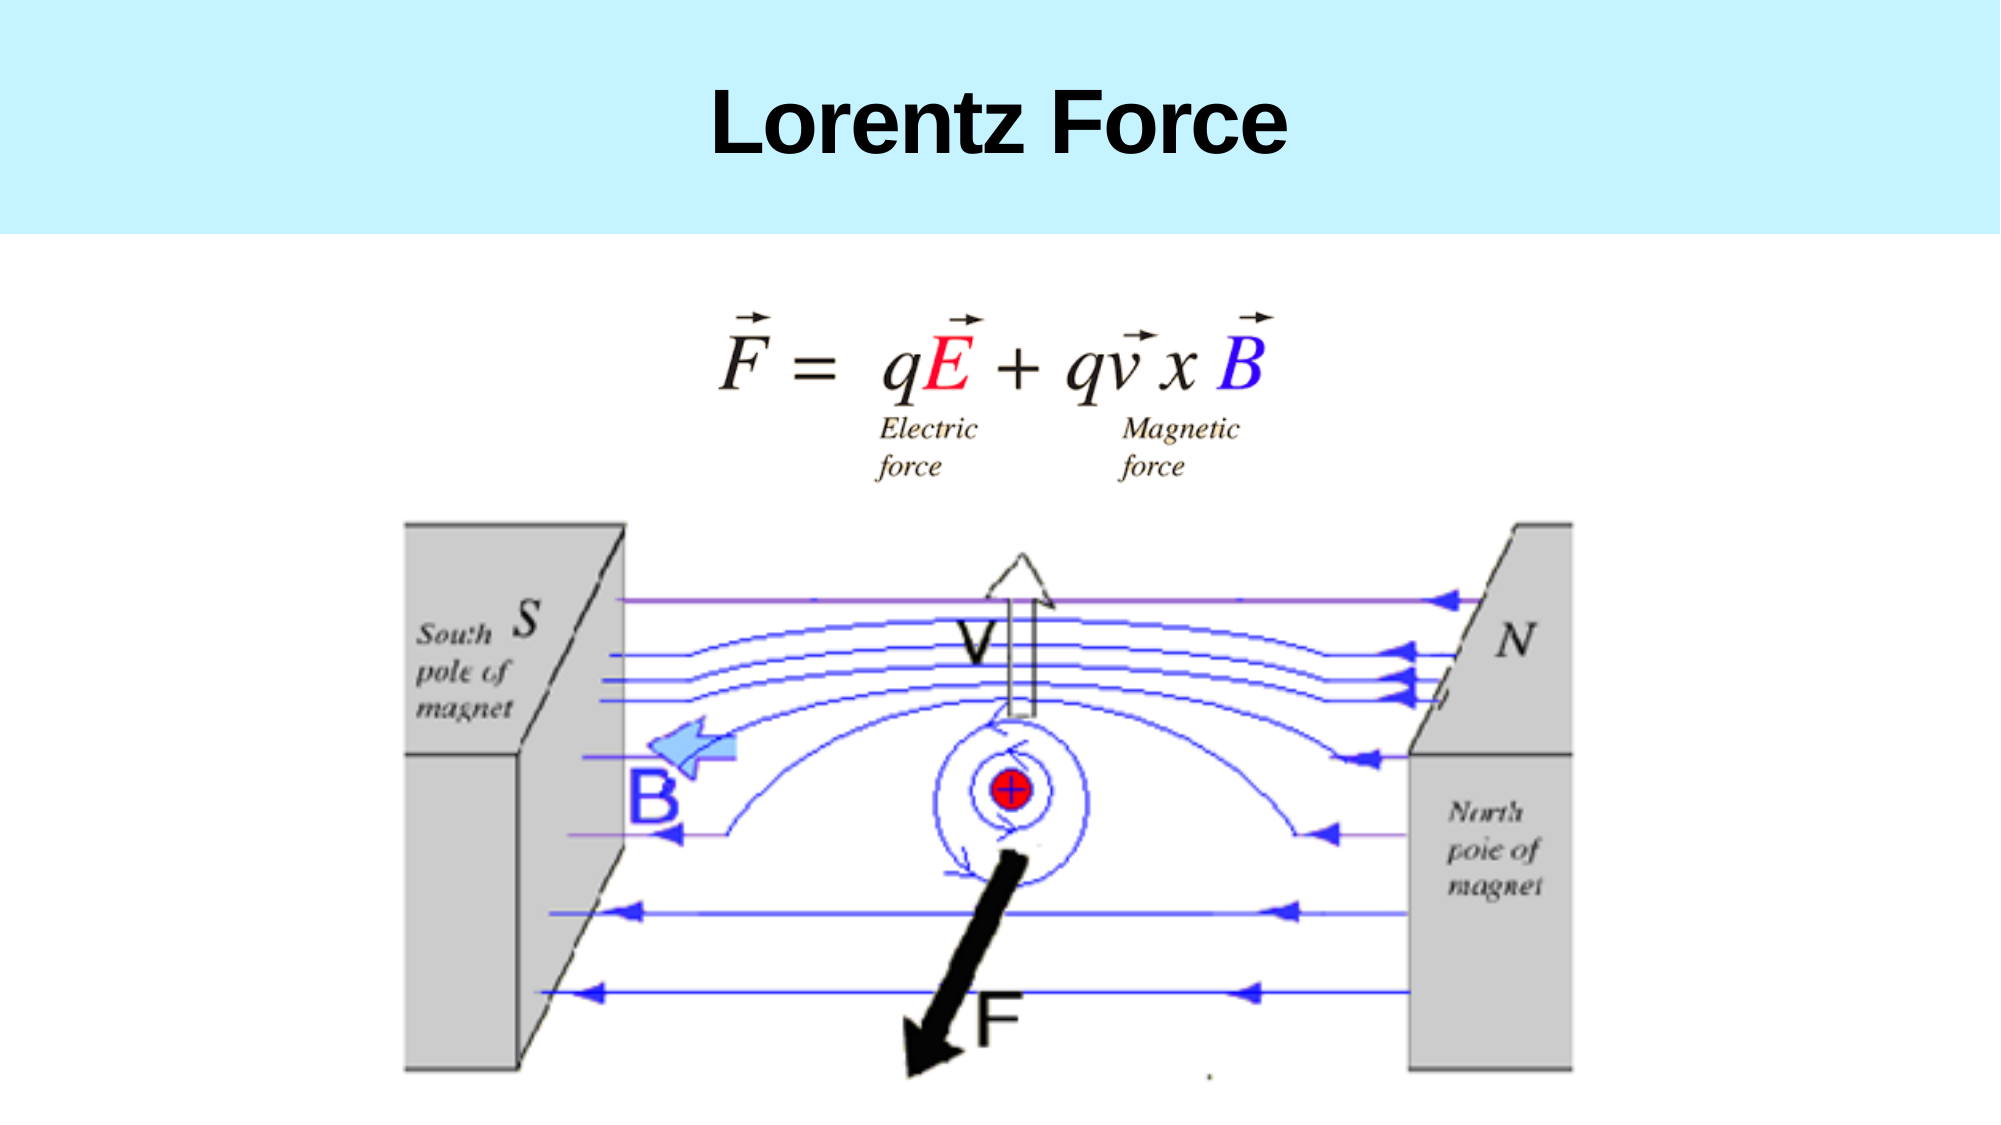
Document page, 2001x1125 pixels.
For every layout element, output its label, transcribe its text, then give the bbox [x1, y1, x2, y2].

picture [700, 292, 1300, 500]
picture [385, 507, 1603, 1092]
title Lorentz Force [0, 0, 2000, 234]
